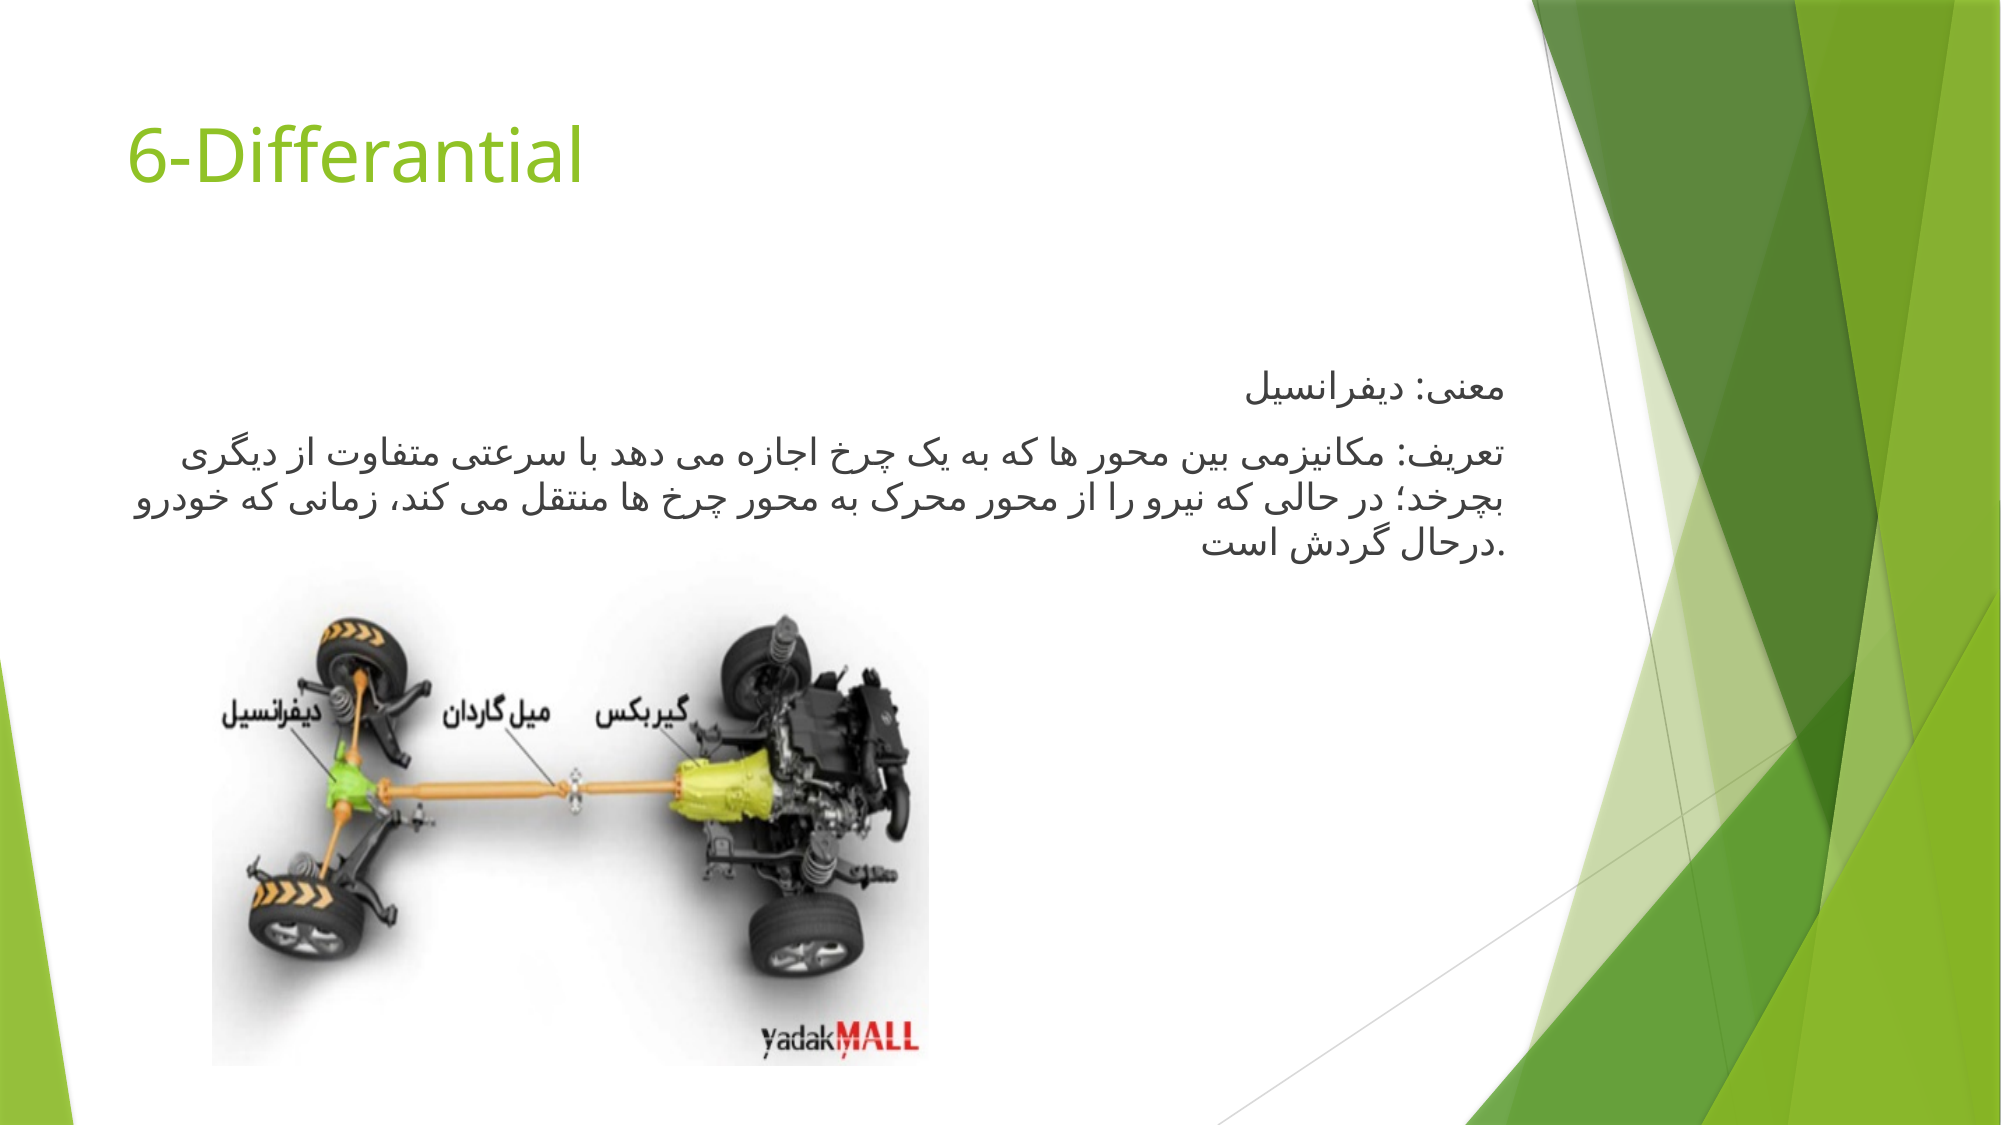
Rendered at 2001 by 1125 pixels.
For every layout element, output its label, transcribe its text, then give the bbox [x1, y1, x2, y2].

list معنی: دیفرانسیل تعریف: مکانیزمی بین محور ها که به یک چرخ اجازه می دهد با سرعتی متفاوت از دیگری بچرخد؛ در حالی که نیرو را از محور محرک به محور چرخ ها منتقل می کند، زمانی که خودرو درحال گردش است. [111, 354, 1522, 992]
picture [212, 547, 930, 1067]
title 6-Differantial [111, 99, 1522, 317]
